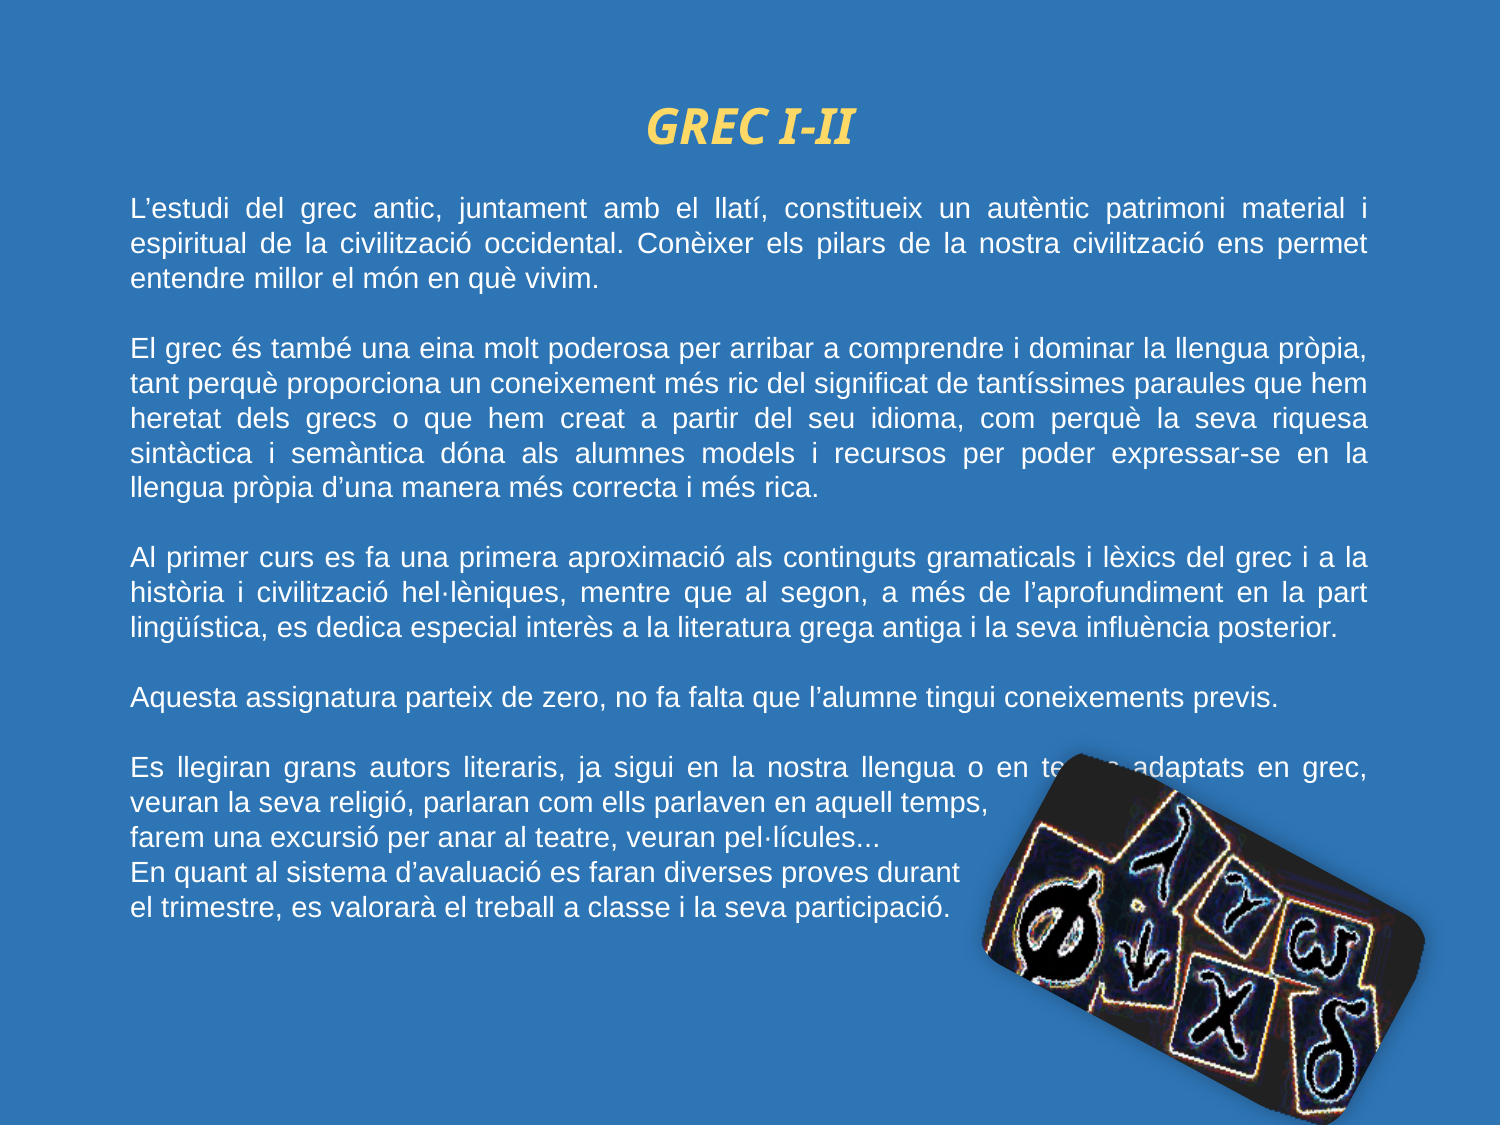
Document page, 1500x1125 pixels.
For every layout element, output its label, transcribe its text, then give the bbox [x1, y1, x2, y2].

picture [981, 753, 1425, 1125]
text_box GREC I-II L’estudi del grec antic, juntament amb el llatí, constitueix un autèntic patrimoni material i espiritual de la civilització occidental. Conèixer els pilars de la nostra civilització ens permet entendre millor el món en què vivim. El grec és també una eina molt poderosa per arribar a comprendre i dominar la llengua pròpia, tant perquè proporciona un coneixement més ric del significat de tantíssimes paraules que hem heretat dels grecs o que hem creat a partir del seu idioma, com perquè la seva riquesa sintàctica i semàntica dóna als alumnes models i recursos per poder expressar-se en la llengua pròpia d’una manera més correcta i més rica. Al primer curs es fa una primera aproximació als continguts gramaticals i lèxics del grec i a la història i civilització hel·lèniques, mentre que al segon, a més de l’aprofundiment en la part lingüística, es dedica especial interès a la literatura grega antiga i la seva influència posterior. Aquesta assignatura parteix de zero, no fa falta que l’alumne tingui coneixements previs. Es llegiran grans autors literaris, ja sigui en la nostra llengua o en textos adaptats en grec, veuran la seva religió, parlaran com ells parlaven en aquell temps, farem una excursió per anar al teatre, veuran pel·lícules... En quant al sistema d’avaluació es faran diverses proves durant el trimestre, es valorarà el treball a classe i la seva participació. [115, 86, 1385, 1001]
